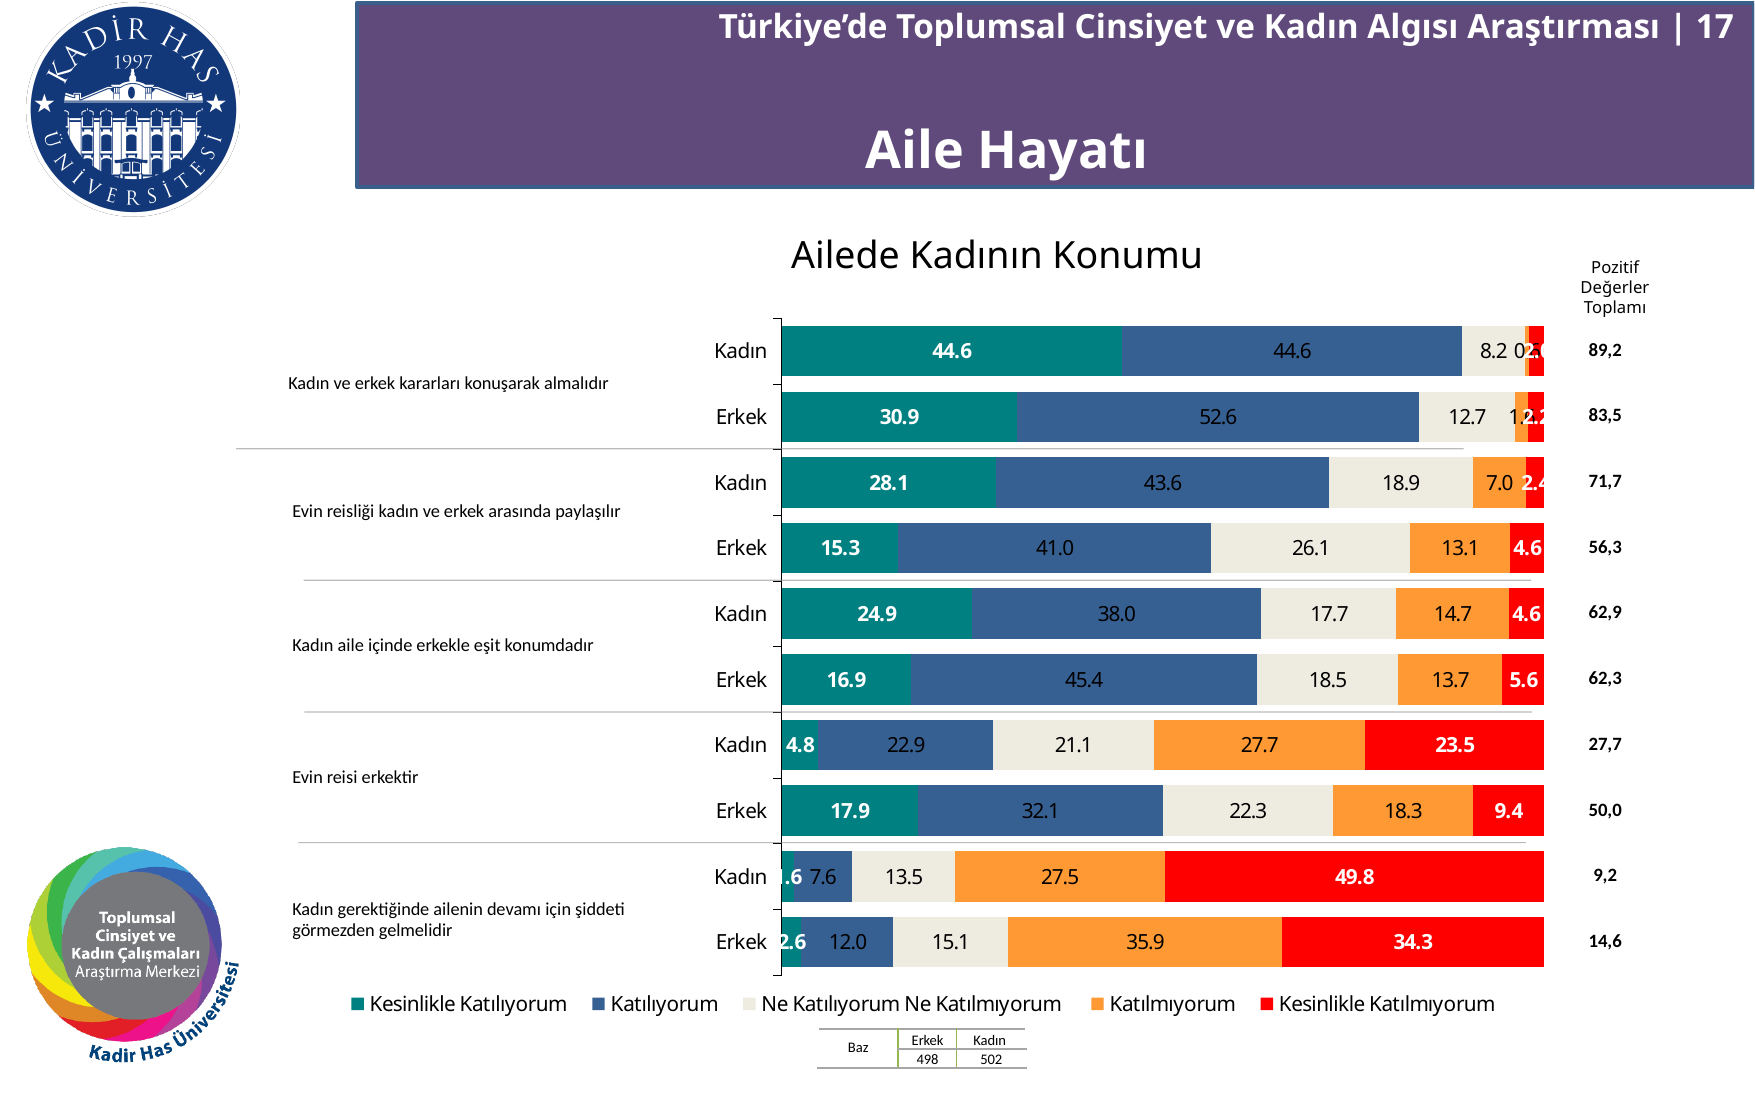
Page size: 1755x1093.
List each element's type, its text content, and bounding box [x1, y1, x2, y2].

chart [293, 317, 1552, 1026]
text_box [298, 851, 729, 949]
text_box Türkiye’de Toplumsal Cinsiyet ve Kadın Algısı Araştırması | 17 [628, 0, 1752, 54]
picture [0, 791, 295, 1093]
text_box [355, 1, 1755, 189]
table_cell 71,7 [1572, 449, 1639, 515]
picture [26, 2, 240, 219]
table_cell 83,5 [1572, 384, 1639, 449]
table_cell 502 [957, 1050, 1025, 1067]
table_cell 56,3 [1572, 515, 1639, 581]
table_header Erkek [899, 1034, 956, 1048]
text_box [273, 458, 729, 842]
table_header 89,2 [1572, 325, 1639, 384]
table_cell 498 [899, 1050, 956, 1067]
table_cell 62,3 [1572, 646, 1639, 712]
table_header Baz [819, 1034, 897, 1067]
table_header Kadın [957, 1034, 1025, 1048]
table_cell 27,7 [1572, 712, 1639, 778]
text_box Pozitif Değerler Toplamı [1540, 249, 1691, 325]
table_cell 62,9 [1572, 581, 1639, 646]
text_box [273, 363, 729, 448]
table_cell 14,6 [1572, 909, 1639, 975]
text_box Aile Hayatı [386, 108, 1628, 187]
text_box Ailede Kadının Konumu [304, 223, 1691, 283]
table_cell 9,2 [1572, 843, 1639, 909]
table_cell 50,0 [1572, 778, 1639, 843]
